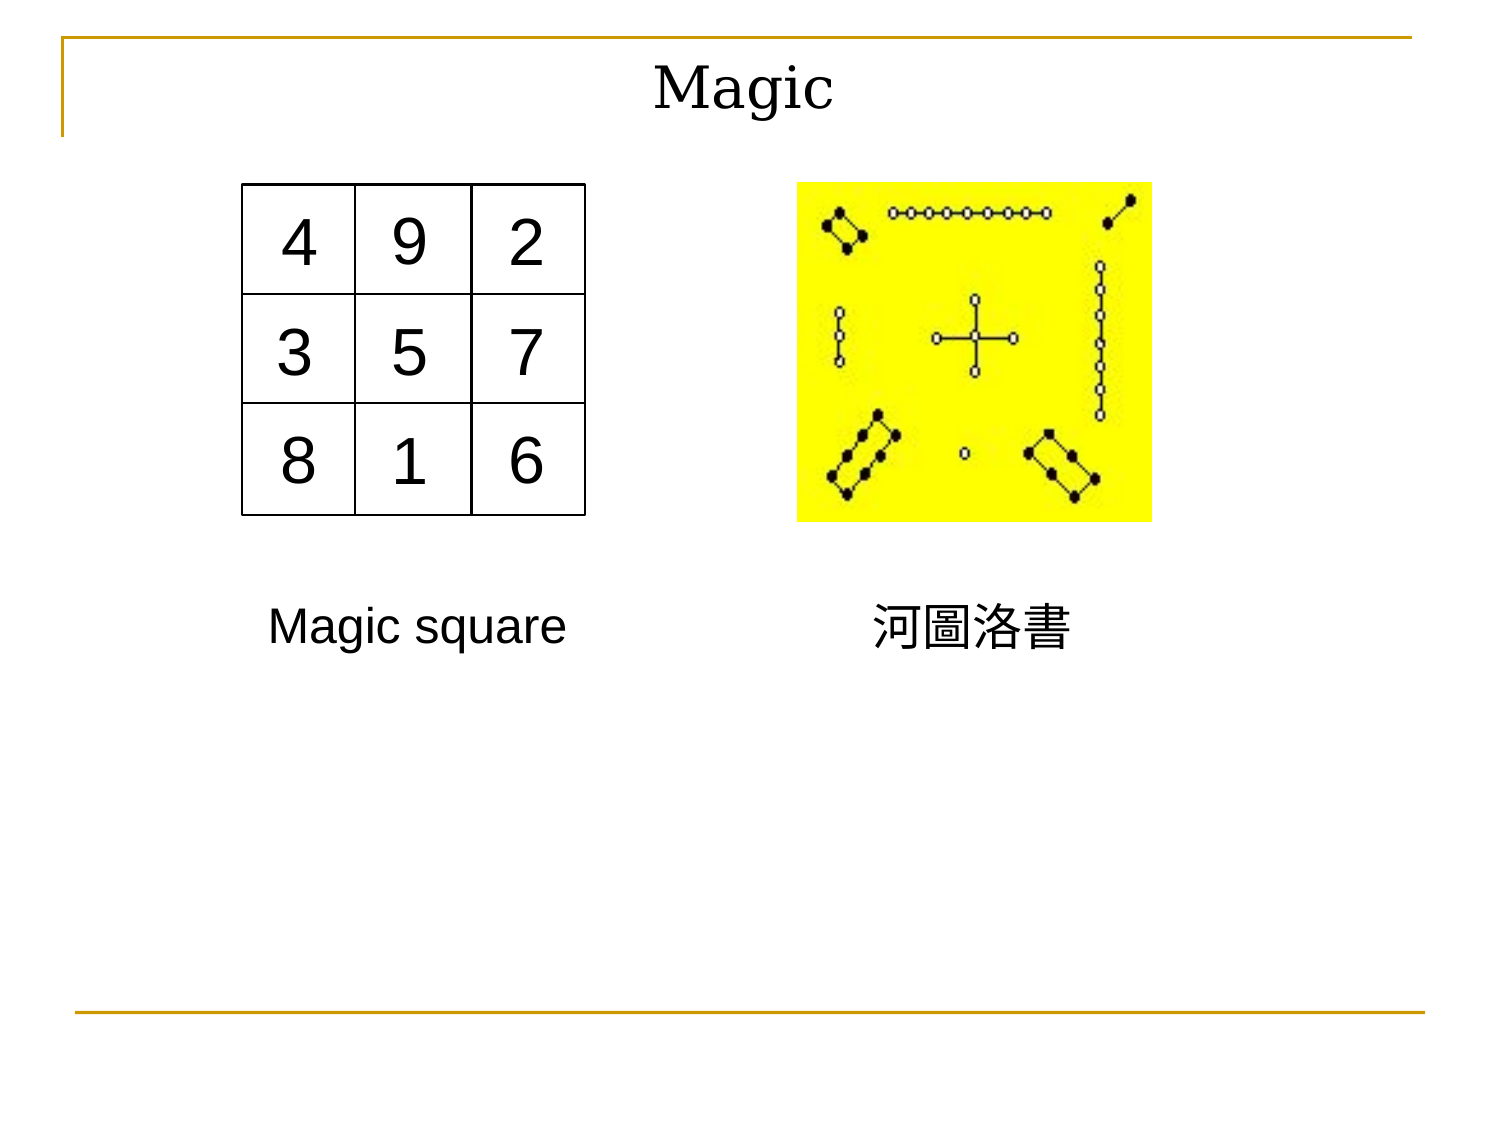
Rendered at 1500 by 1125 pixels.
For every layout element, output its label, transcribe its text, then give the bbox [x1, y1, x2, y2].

text_box 河圖洛書 [857, 588, 1088, 664]
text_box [261, 190, 560, 507]
text_box Magic square [252, 586, 583, 661]
text_box Magic [637, 42, 850, 128]
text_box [241, 184, 585, 516]
picture [796, 182, 1152, 523]
